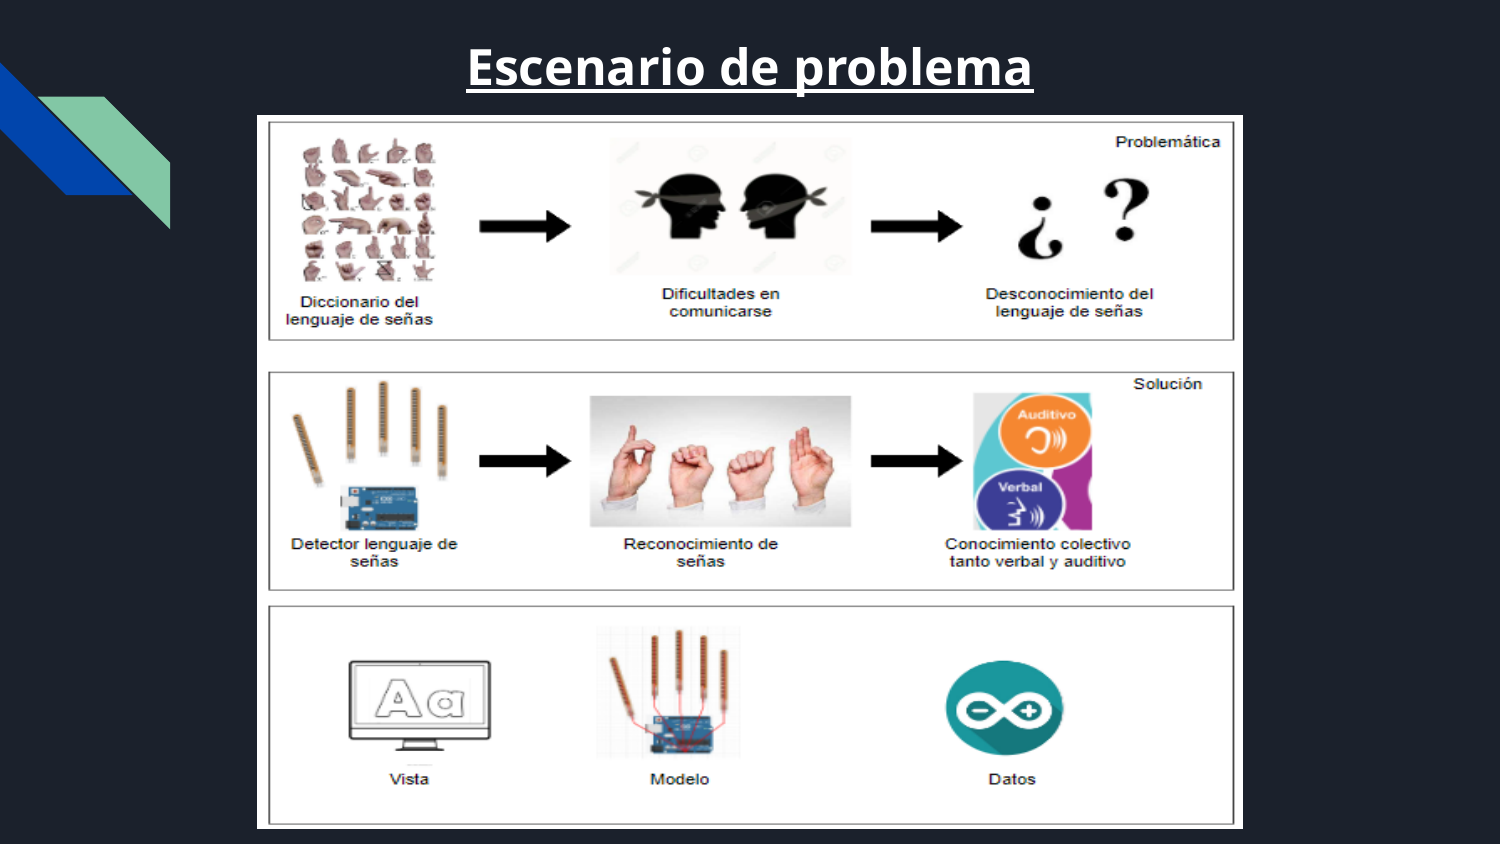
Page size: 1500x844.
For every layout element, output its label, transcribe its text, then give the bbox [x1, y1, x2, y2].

picture [257, 115, 1243, 830]
title Escenario de problema [232, 20, 1268, 171]
